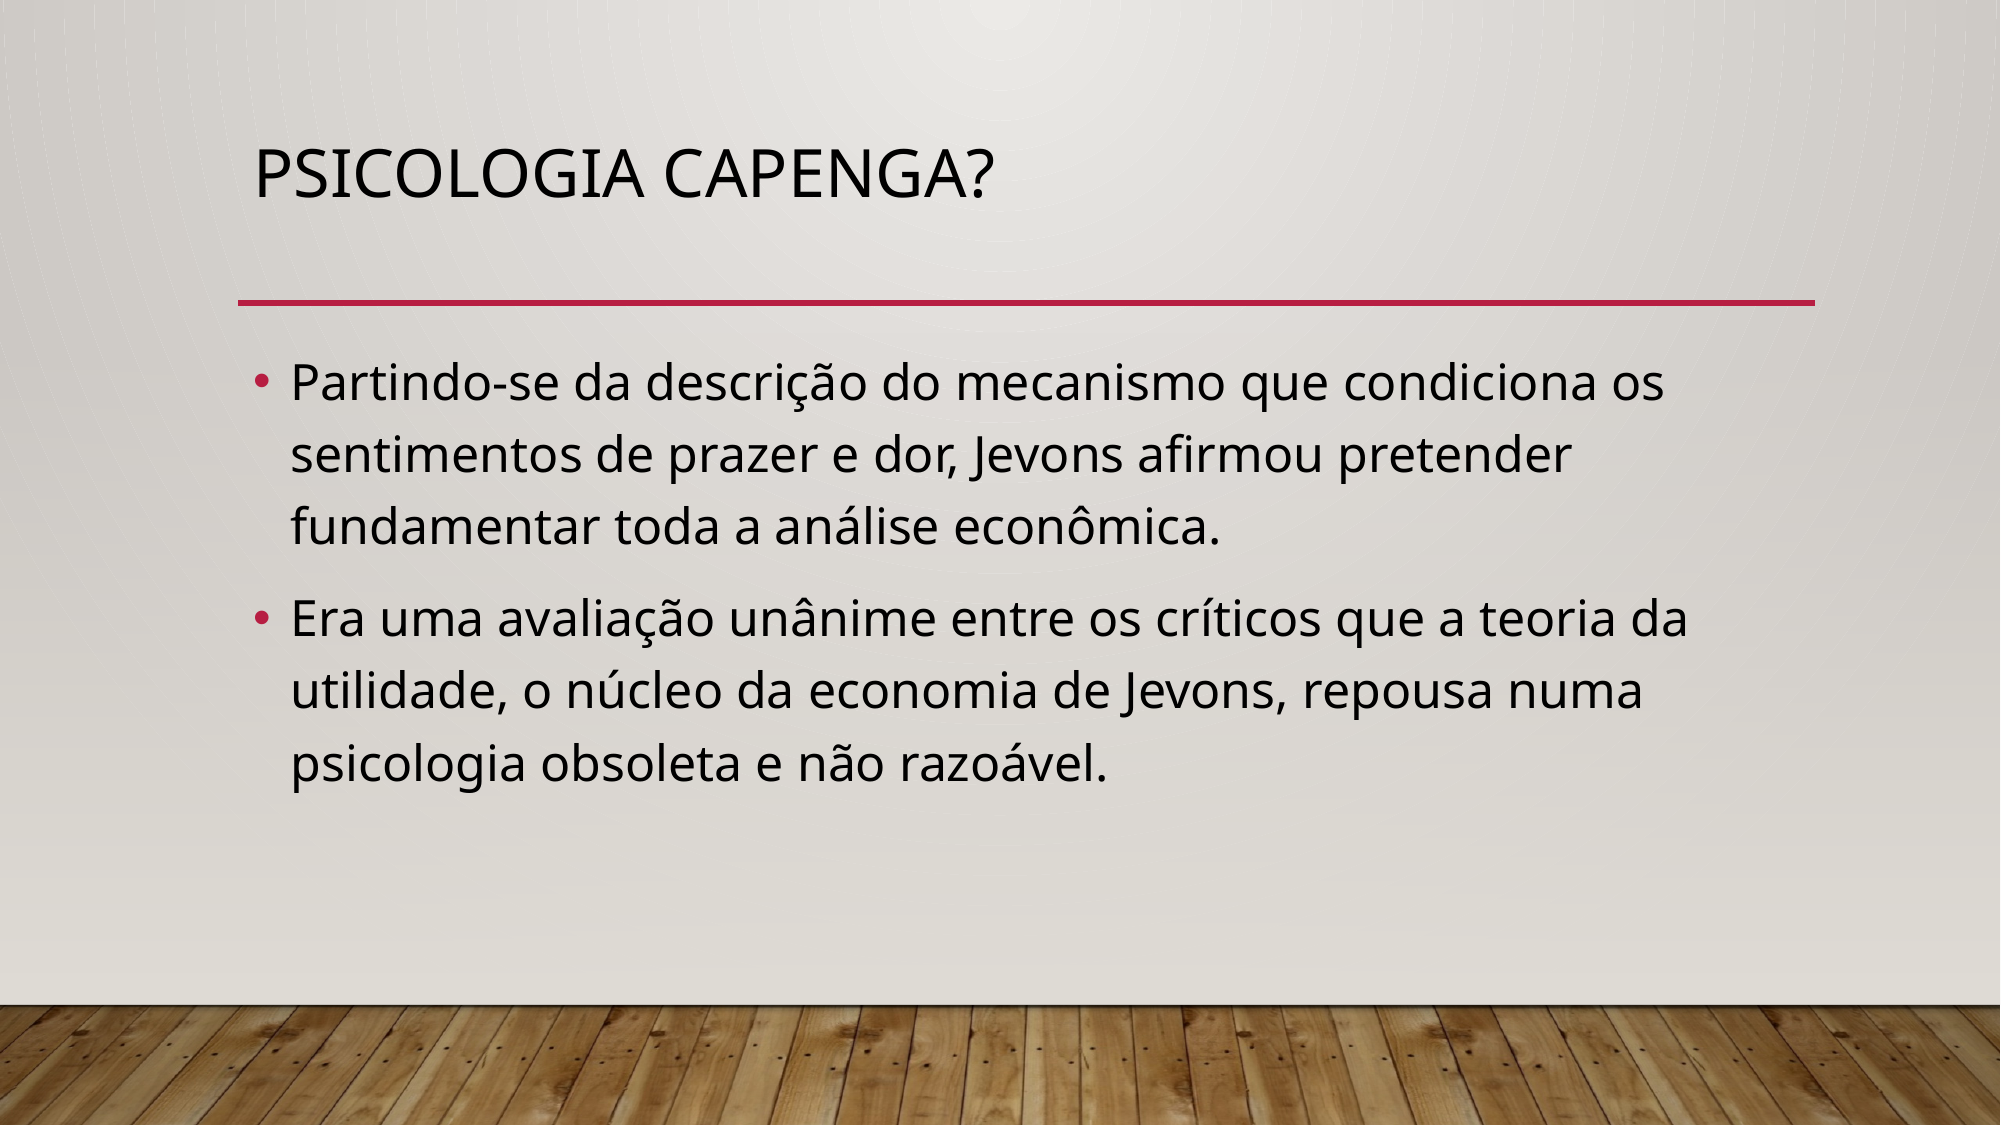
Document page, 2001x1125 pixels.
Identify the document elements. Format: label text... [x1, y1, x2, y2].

title Psicologia capenga? [238, 131, 1814, 305]
list Partindo-se da descrição do mecanismo que condiciona os sentimentos de prazer e dor, Jevons afirmou pretender fundamentar toda a análise econômica. Era uma avaliação unânime entre os críticos que a teoria da utilidade, o núcleo da economia de Jevons, repousa numa psicologia obsoleta e não razoável. [238, 330, 1814, 897]
picture [0, 1005, 2000, 1125]
